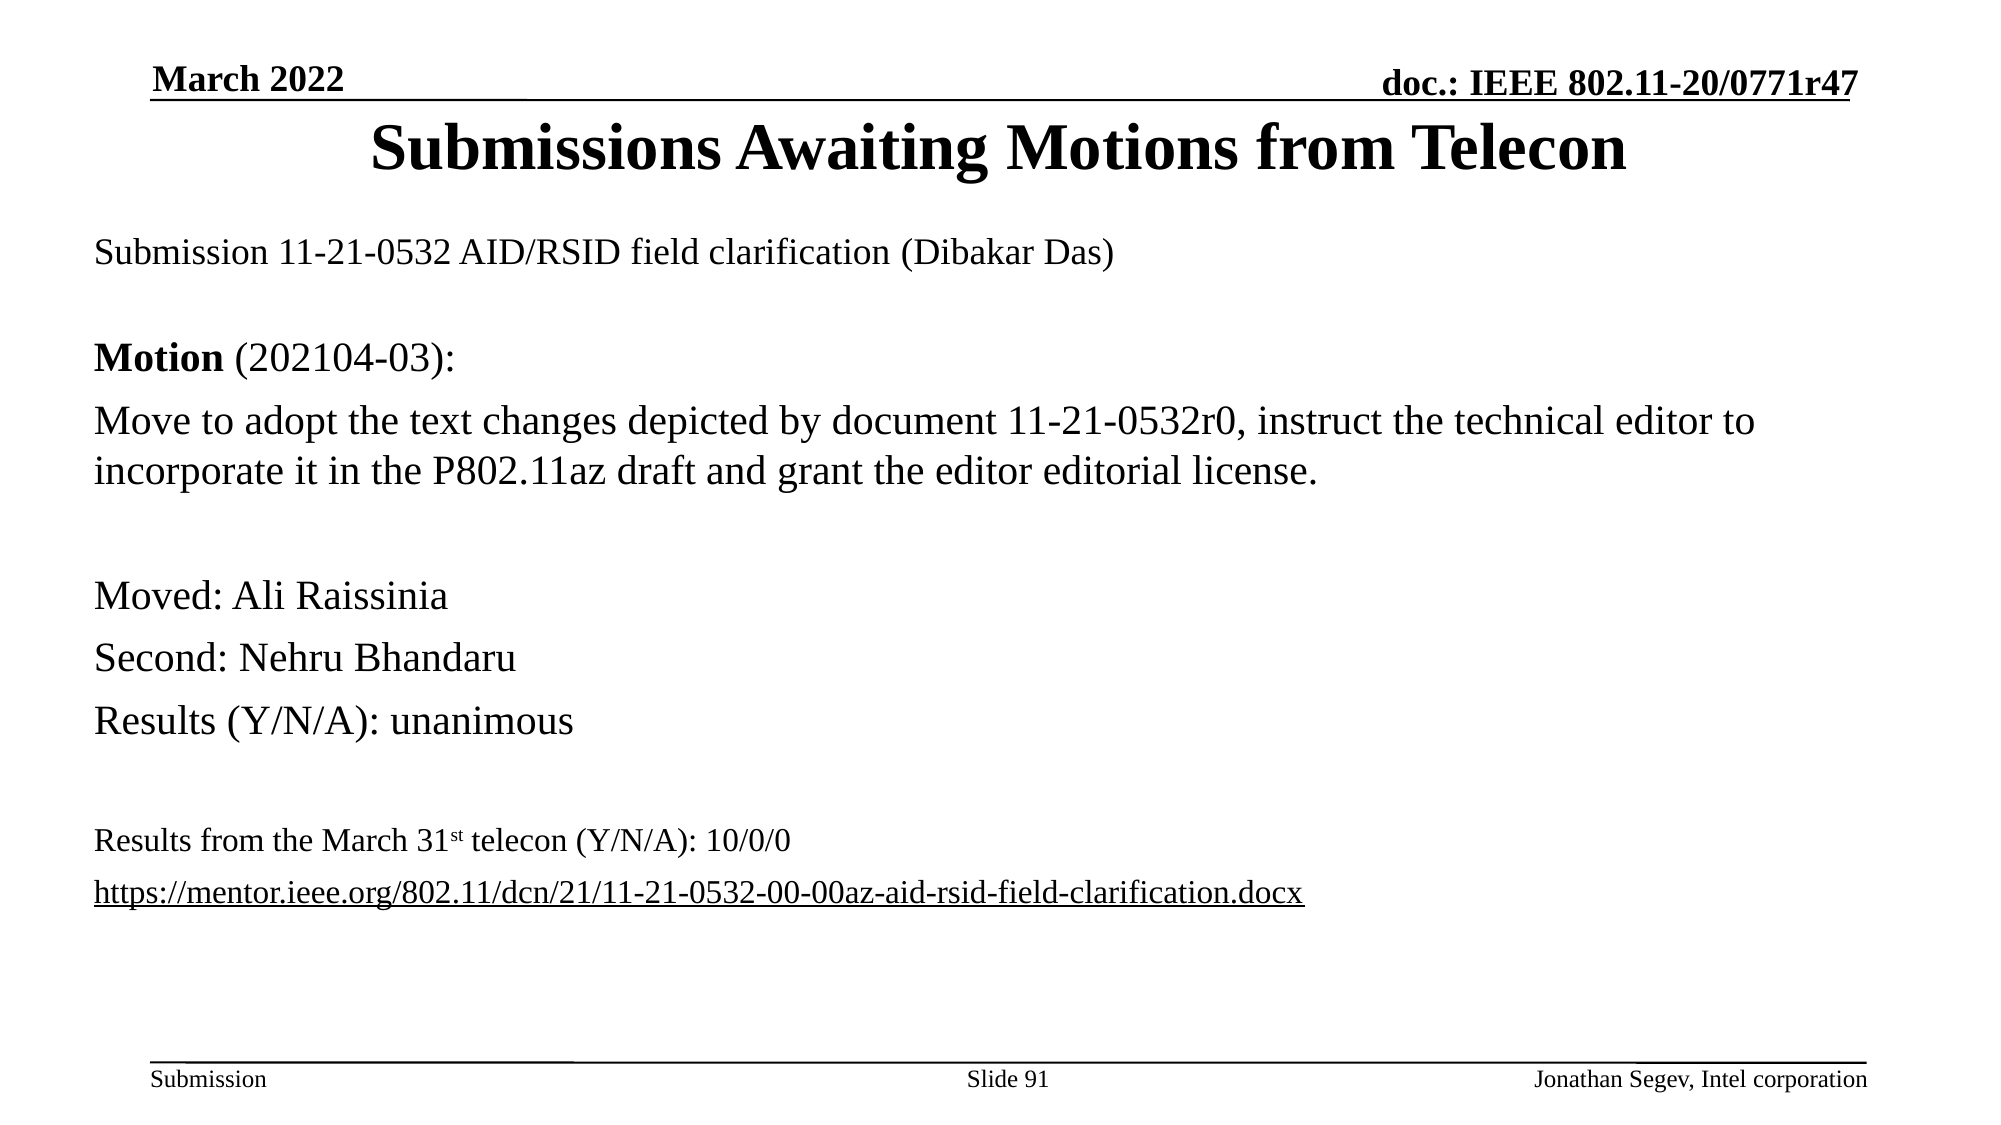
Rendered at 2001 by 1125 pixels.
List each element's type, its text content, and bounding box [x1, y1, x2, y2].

slide_number Slide 91 [950, 1061, 1067, 1123]
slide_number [152, 54, 563, 100]
title Submissions Awaiting Motions from Telecon [149, 112, 1850, 173]
list Submission 11-21-0532 AID/RSID field clarification (Dibakar Das) Motion (202104-03): Move to adopt the text changes depicted by document 11-21-0532r0, instruct the technical editor to incorporate it in the P802.11az draft and grant the editor editorial license. Moved: Ali Raissinia Second: Nehru Bhandaru Results (Y/N/A): unanimous Results from the March 31st telecon (Y/N/A): 10/0/0 https://mentor.ieee.org/802.11/dcn/21/11-21-0532-00-00az-aid-rsid-field-clarification.docx [78, 219, 1922, 1000]
footer Jonathan Segev, Intel corporation [1171, 1061, 1869, 1093]
